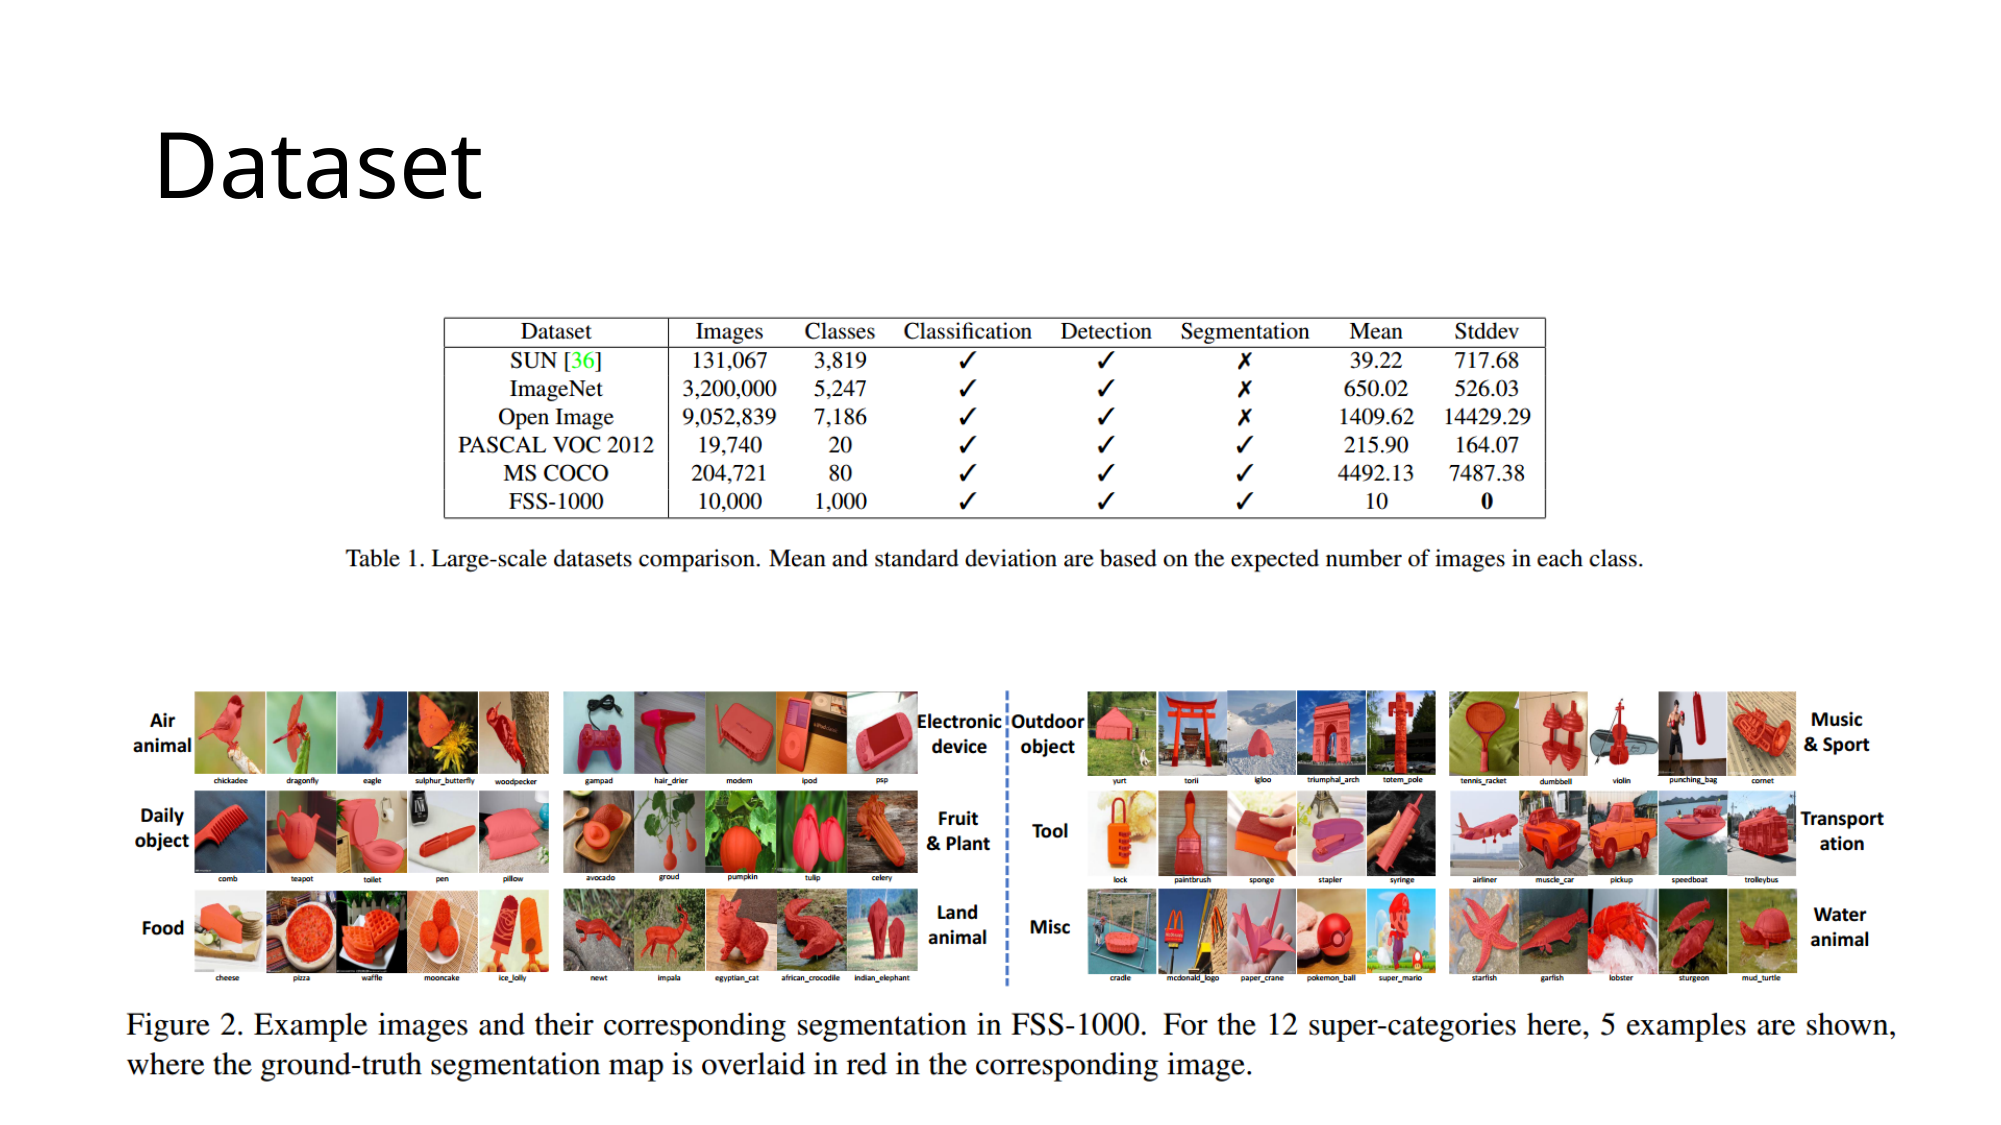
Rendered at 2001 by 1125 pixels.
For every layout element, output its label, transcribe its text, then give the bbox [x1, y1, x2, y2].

title Dataset [137, 59, 1863, 278]
picture [329, 277, 1671, 583]
picture [107, 656, 1941, 1091]
